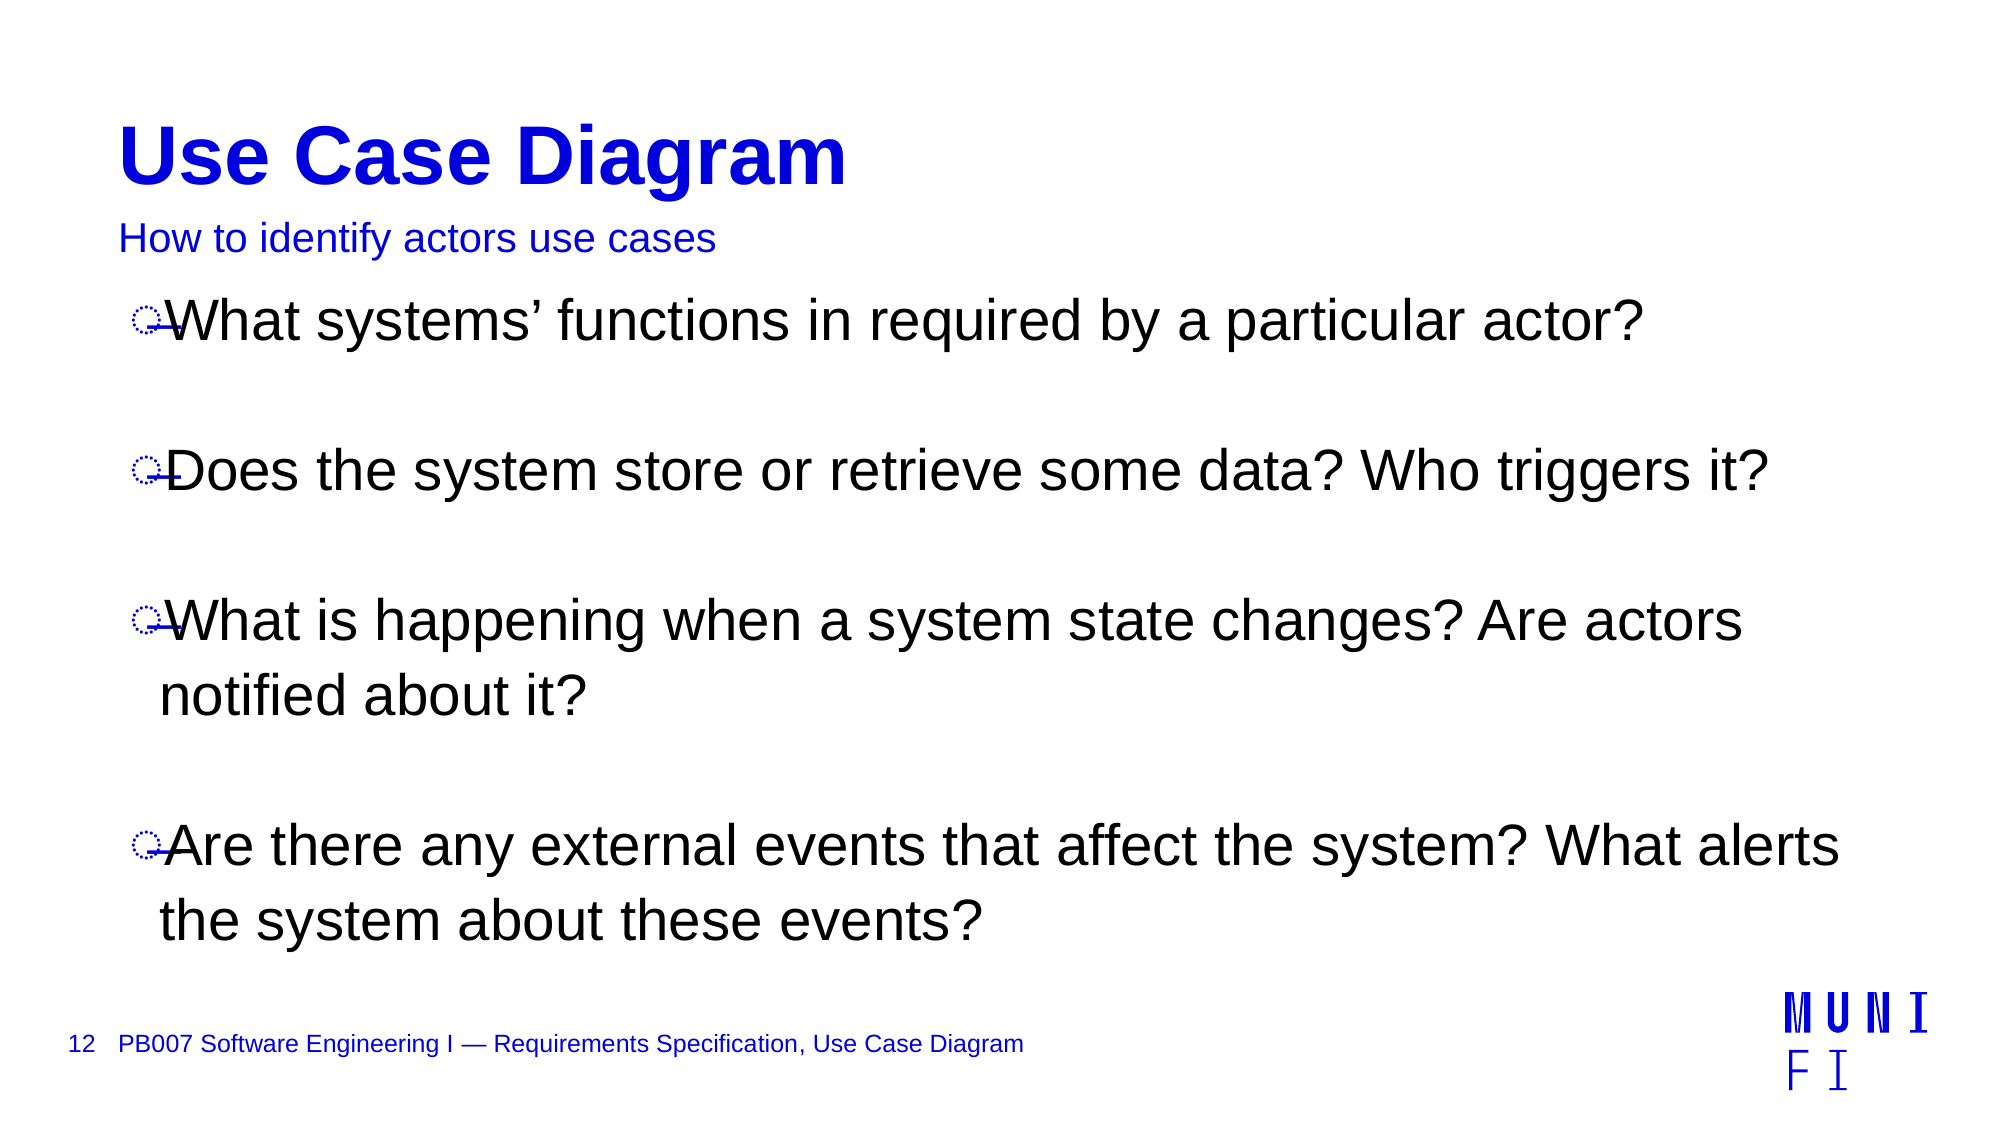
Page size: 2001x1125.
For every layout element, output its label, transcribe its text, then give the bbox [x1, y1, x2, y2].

list What systems’ functions in required by a particular actor? Does the system store or retrieve some data? Who triggers it? What is happening when a system state changes? Are actors notified about it? Are there any external events that affect the system? What alerts the system about these events? [117, 277, 1882, 957]
title Use Case Diagram [118, 118, 1883, 193]
slide_number 12 [67, 1021, 110, 1063]
footer PB007 Software Engineering I — Requirements Specification, Use Case Diagram [118, 1021, 1418, 1063]
list How to identify actors use cases [118, 212, 1882, 258]
